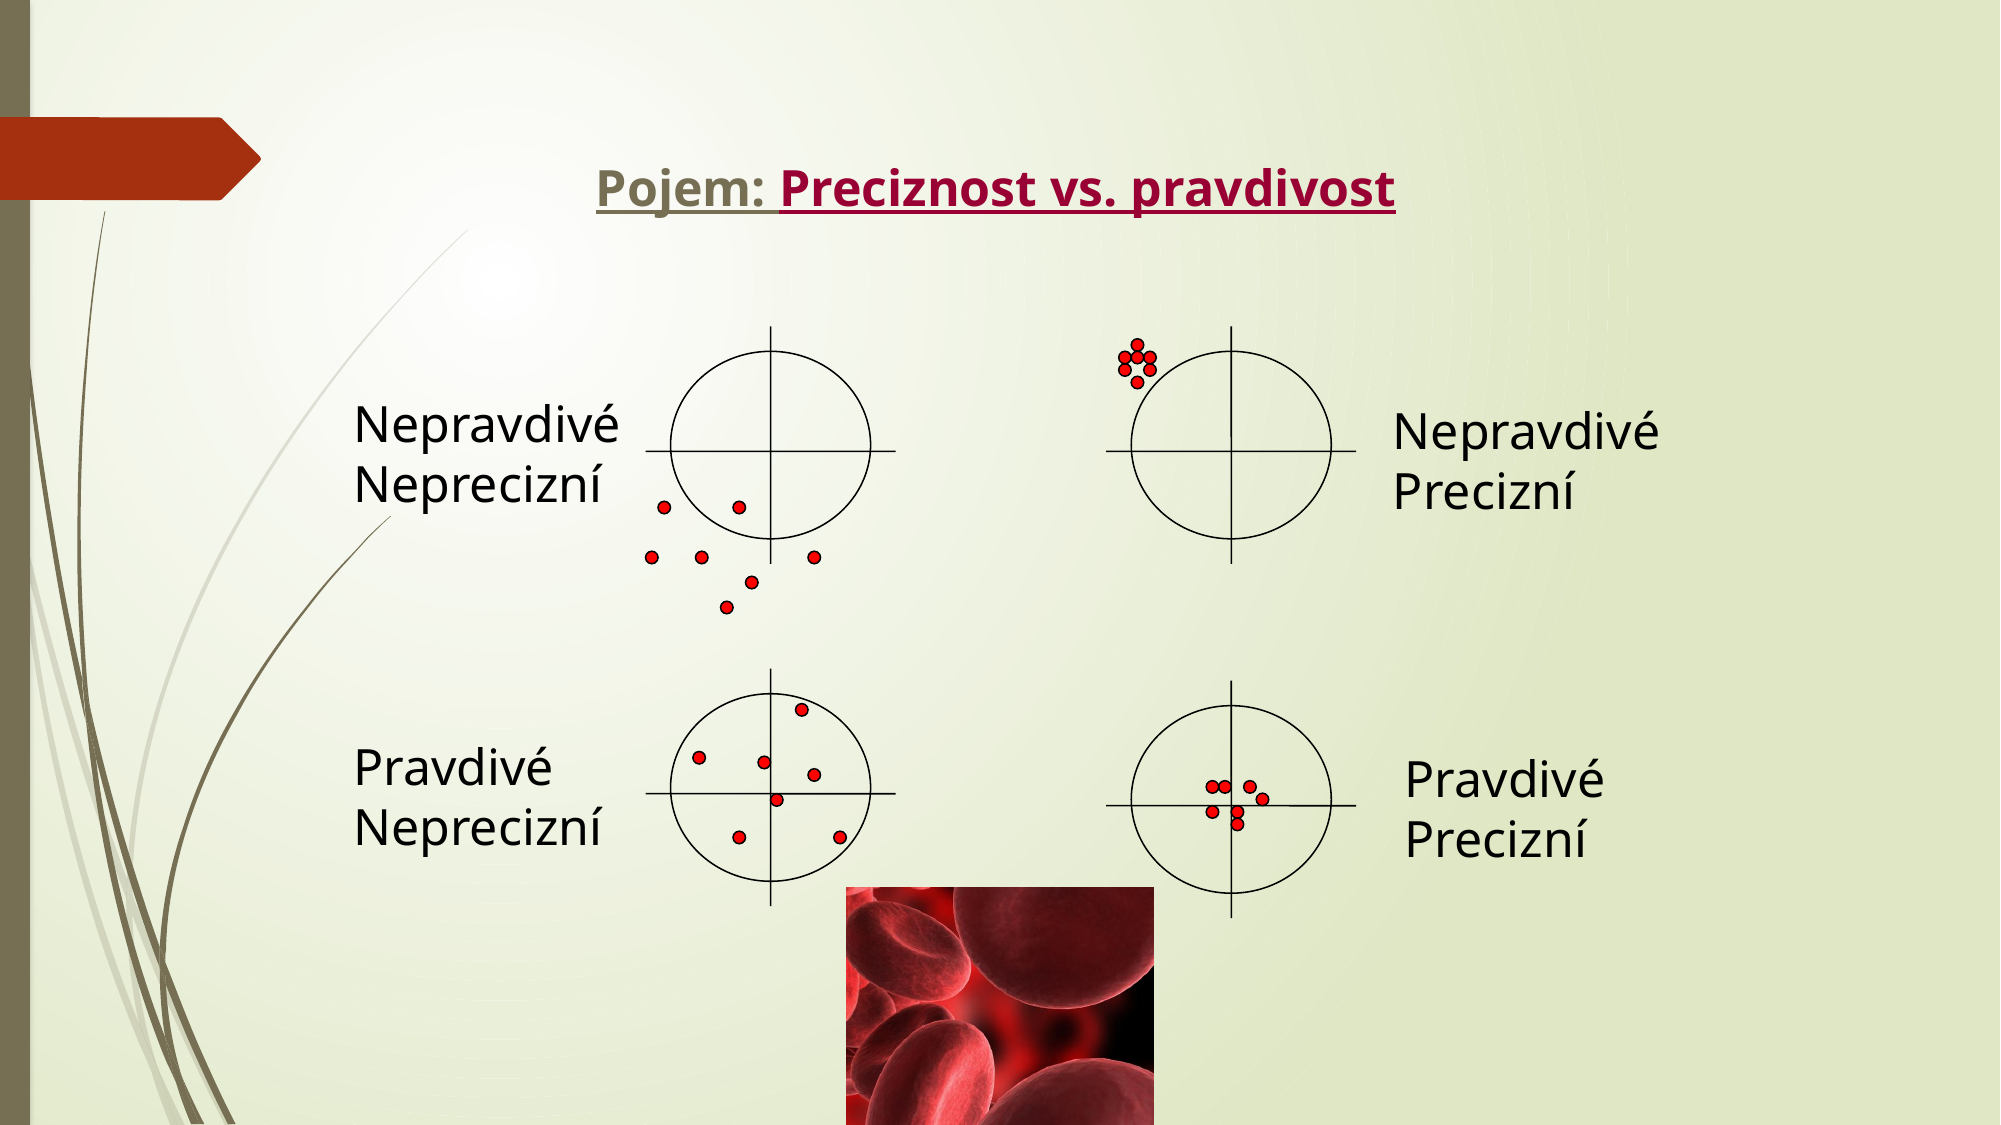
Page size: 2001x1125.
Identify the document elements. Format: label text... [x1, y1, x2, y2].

text_box Nepravdivé Precizní [1378, 392, 1742, 527]
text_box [1118, 325, 1332, 564]
picture [846, 887, 1154, 1125]
text_box Pravdivé Neprecizní [338, 727, 646, 863]
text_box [670, 668, 871, 907]
text_box Pravdivé Precizní [1389, 739, 1653, 875]
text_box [645, 325, 871, 614]
text_box Nepravdivé Neprecizní [338, 385, 640, 521]
text_box Pojem: Preciznost vs. pravdivost [421, 148, 1572, 224]
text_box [1106, 680, 1357, 919]
